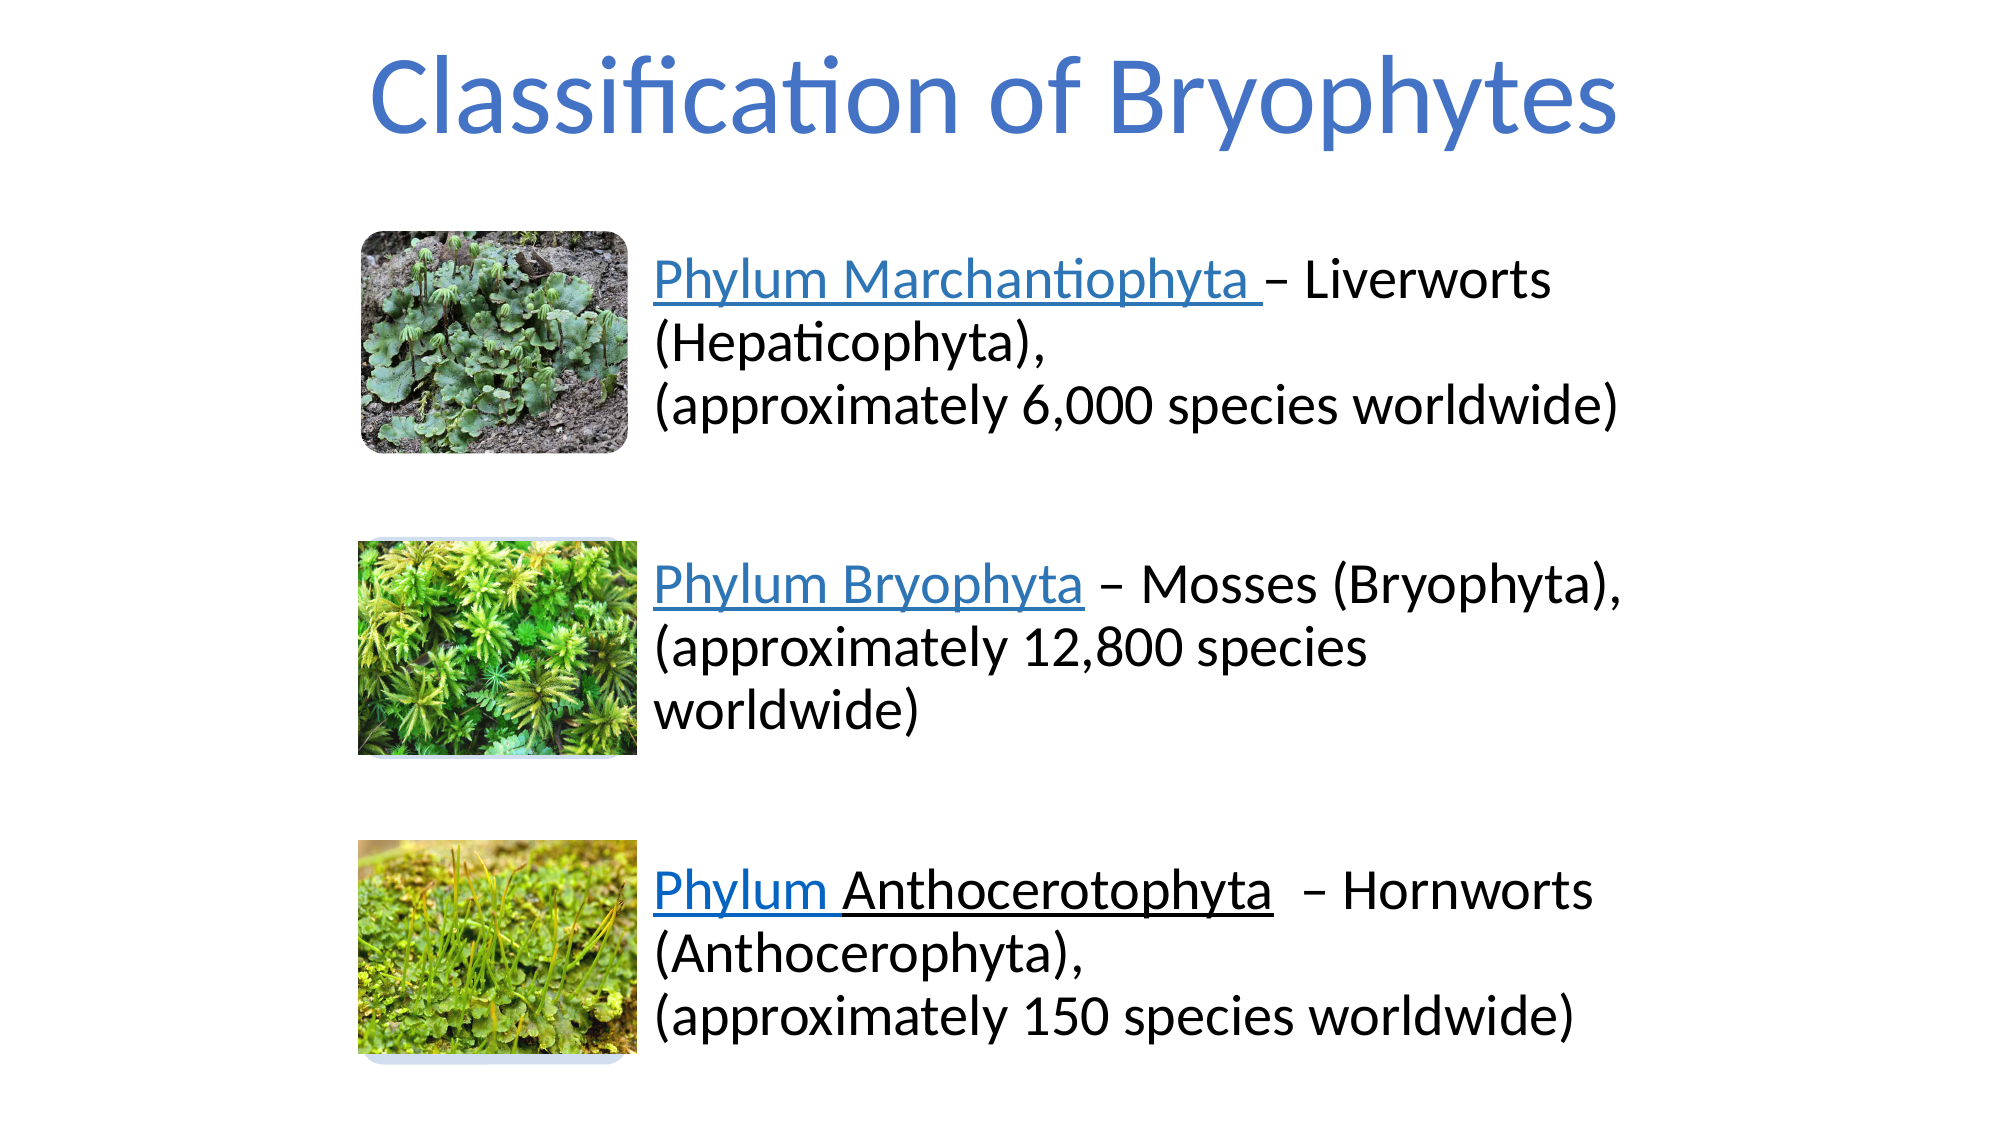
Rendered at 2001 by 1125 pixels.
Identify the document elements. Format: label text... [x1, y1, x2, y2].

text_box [333, 203, 1667, 1093]
picture [358, 541, 637, 755]
text_box Classification of Bryophytes [354, 13, 1636, 164]
picture [358, 840, 637, 1054]
